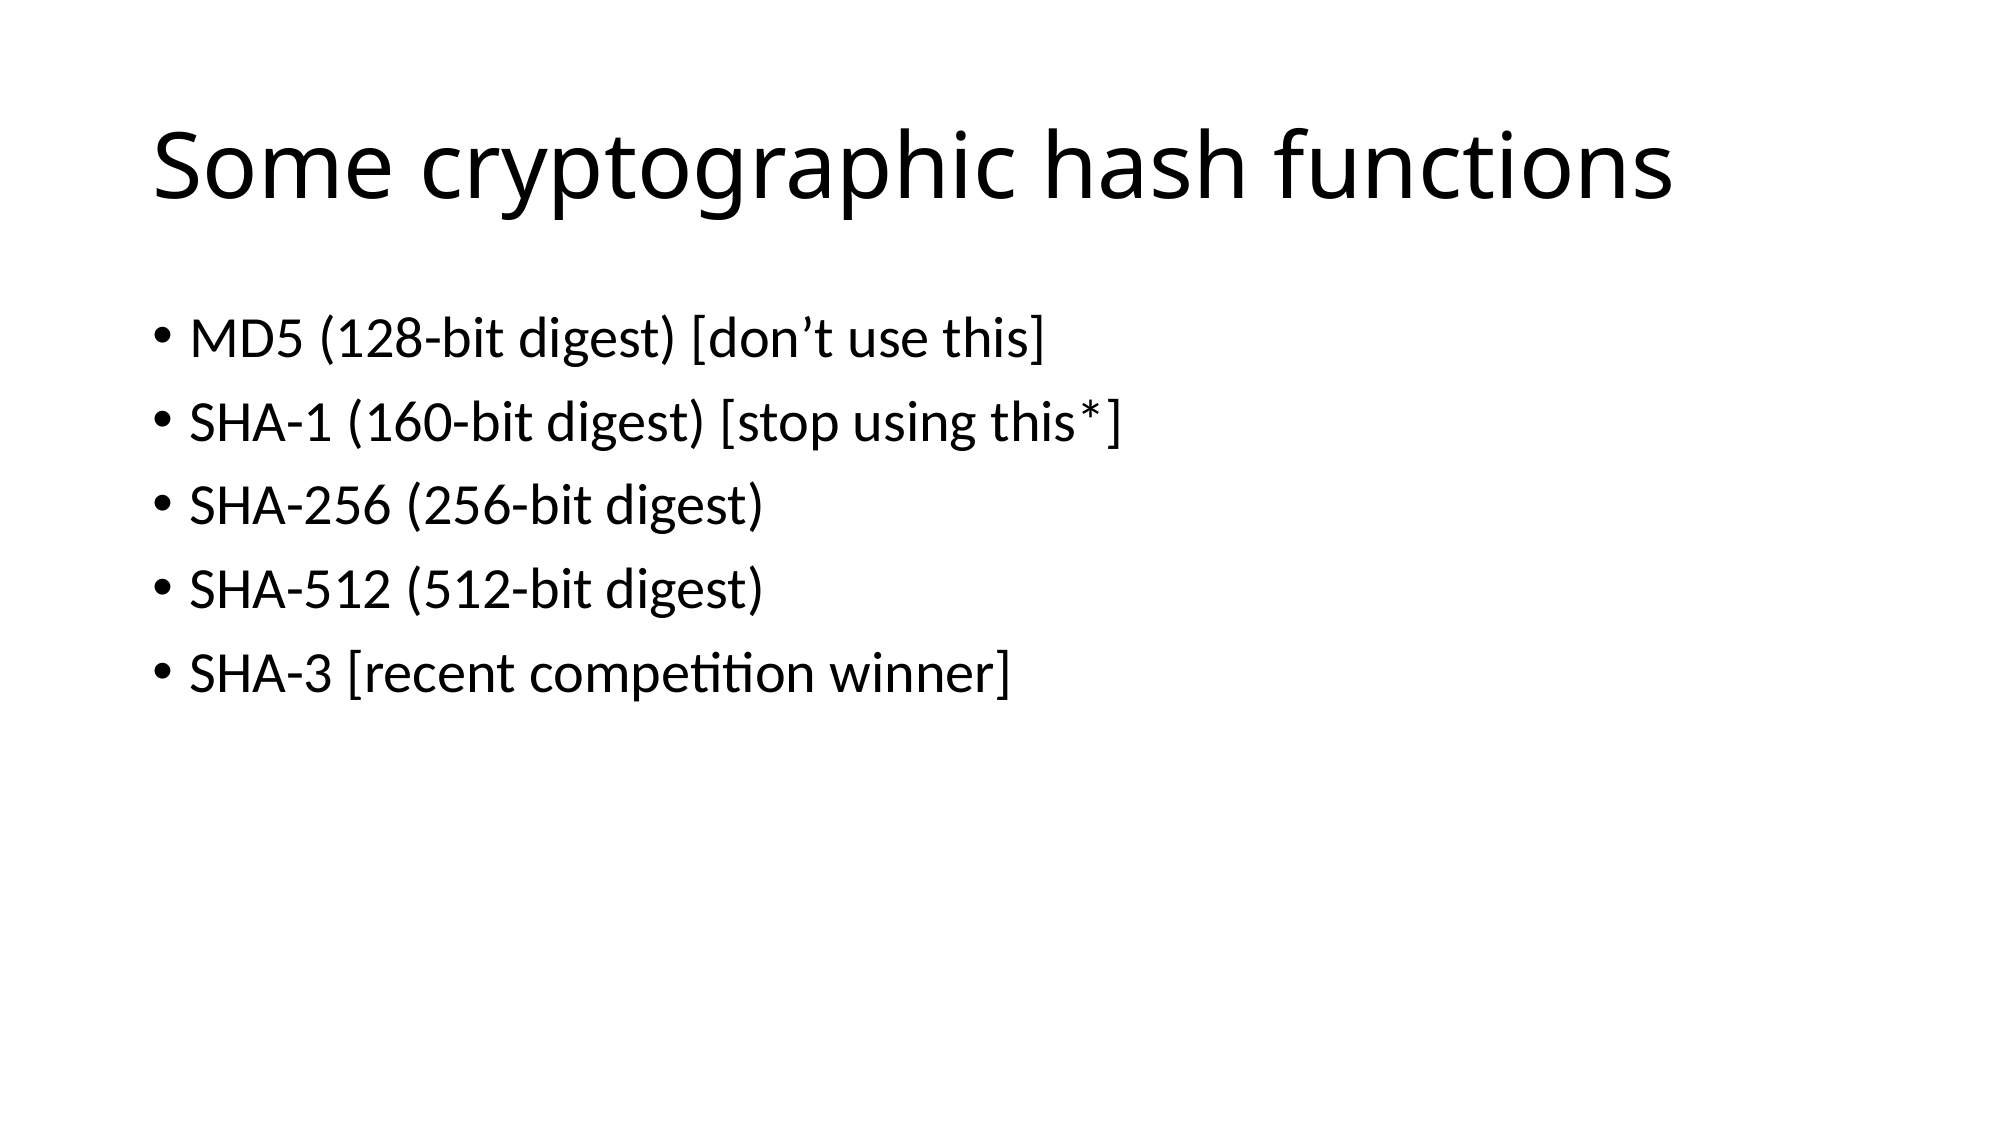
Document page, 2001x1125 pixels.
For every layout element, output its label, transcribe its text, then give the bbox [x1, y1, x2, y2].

title Some cryptographic hash functions [137, 59, 1863, 278]
list MD5 (128-bit digest) [don’t use this] SHA-1 (160-bit digest) [stop using this*] SHA-256 (256-bit digest) SHA-512 (512-bit digest) SHA-3 [recent competition winner] [137, 299, 1863, 1014]
